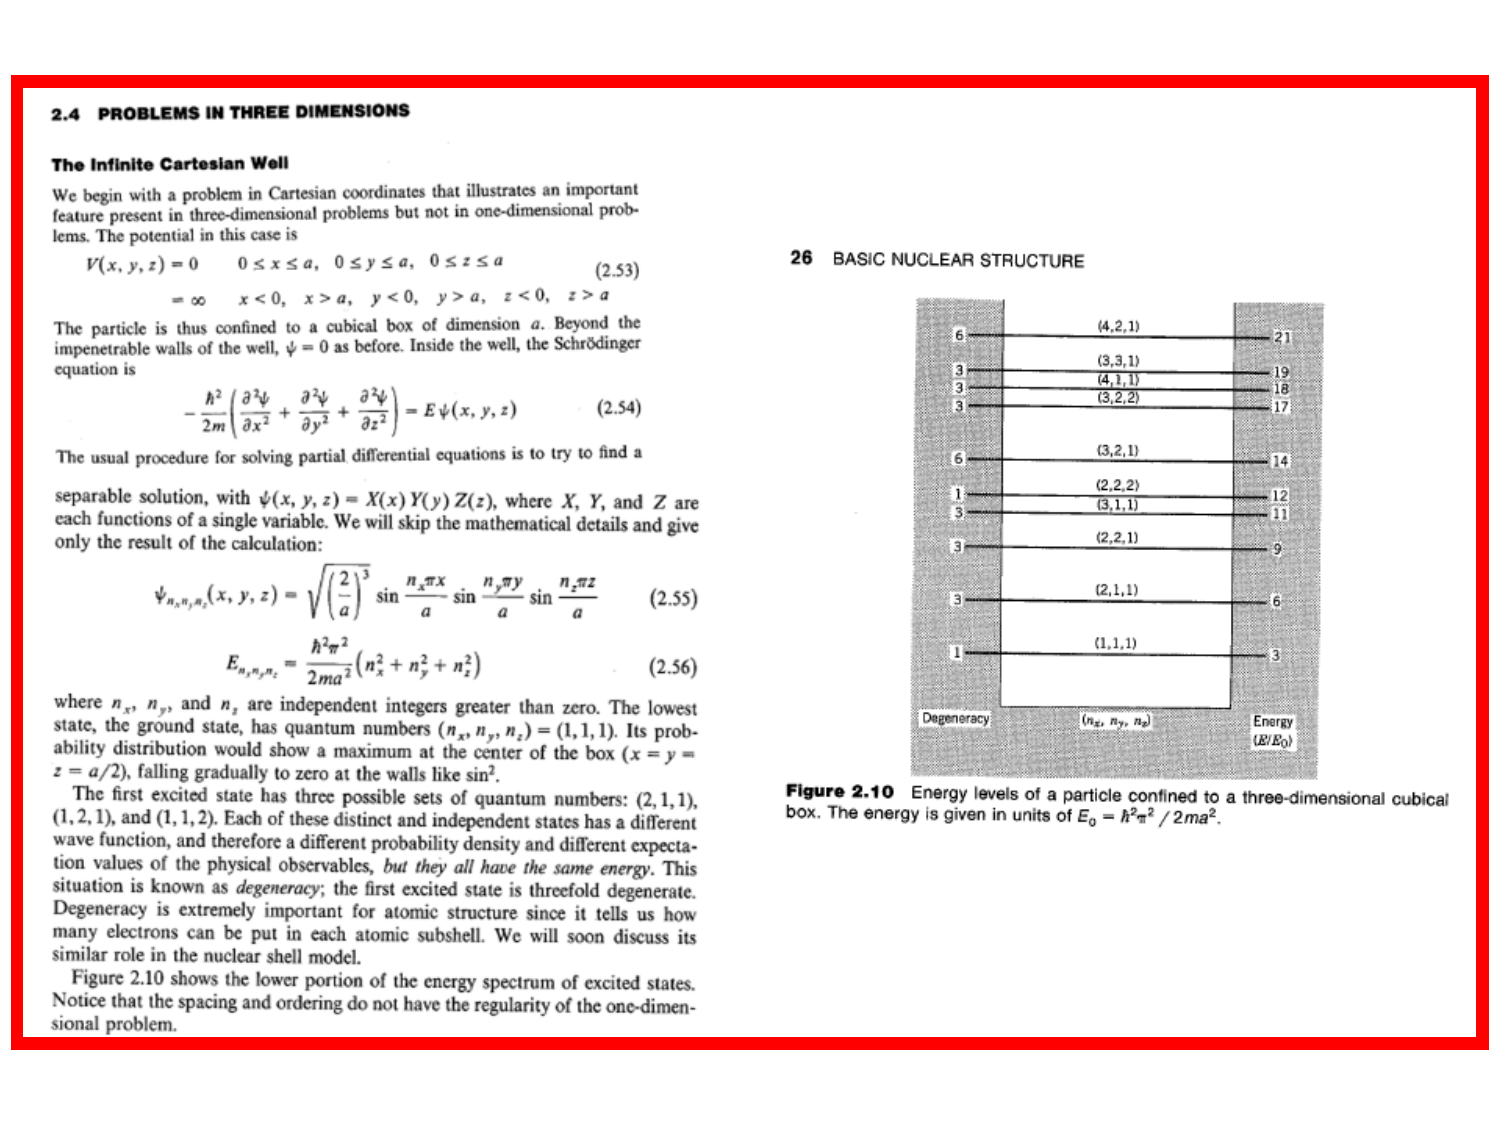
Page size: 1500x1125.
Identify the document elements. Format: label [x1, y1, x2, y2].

picture [23, 87, 1477, 1038]
